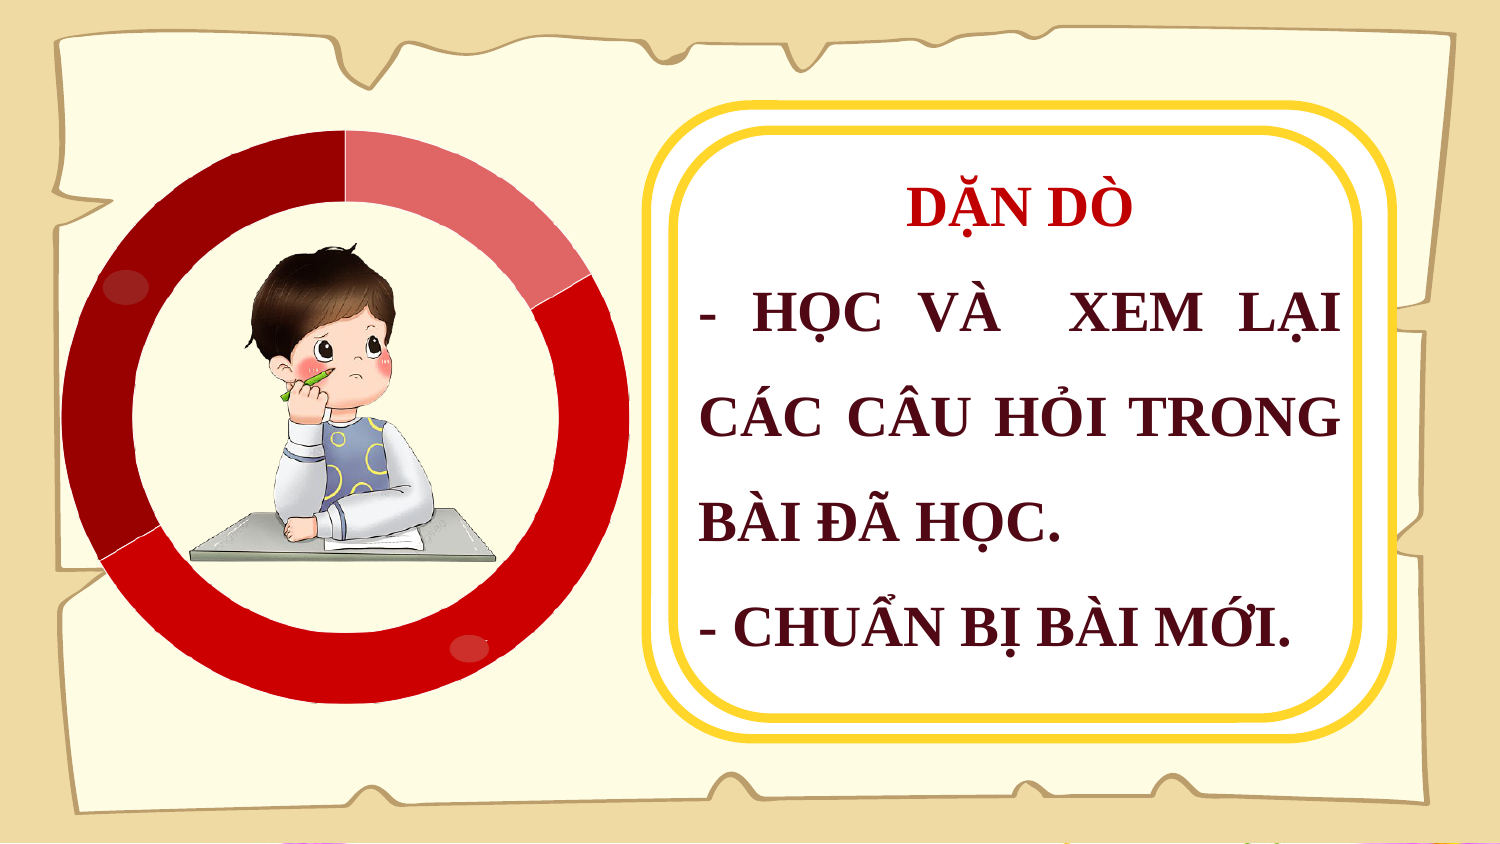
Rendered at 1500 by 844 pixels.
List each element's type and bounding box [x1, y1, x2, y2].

text_box [646, 104, 1393, 739]
text_box [2, 129, 687, 704]
